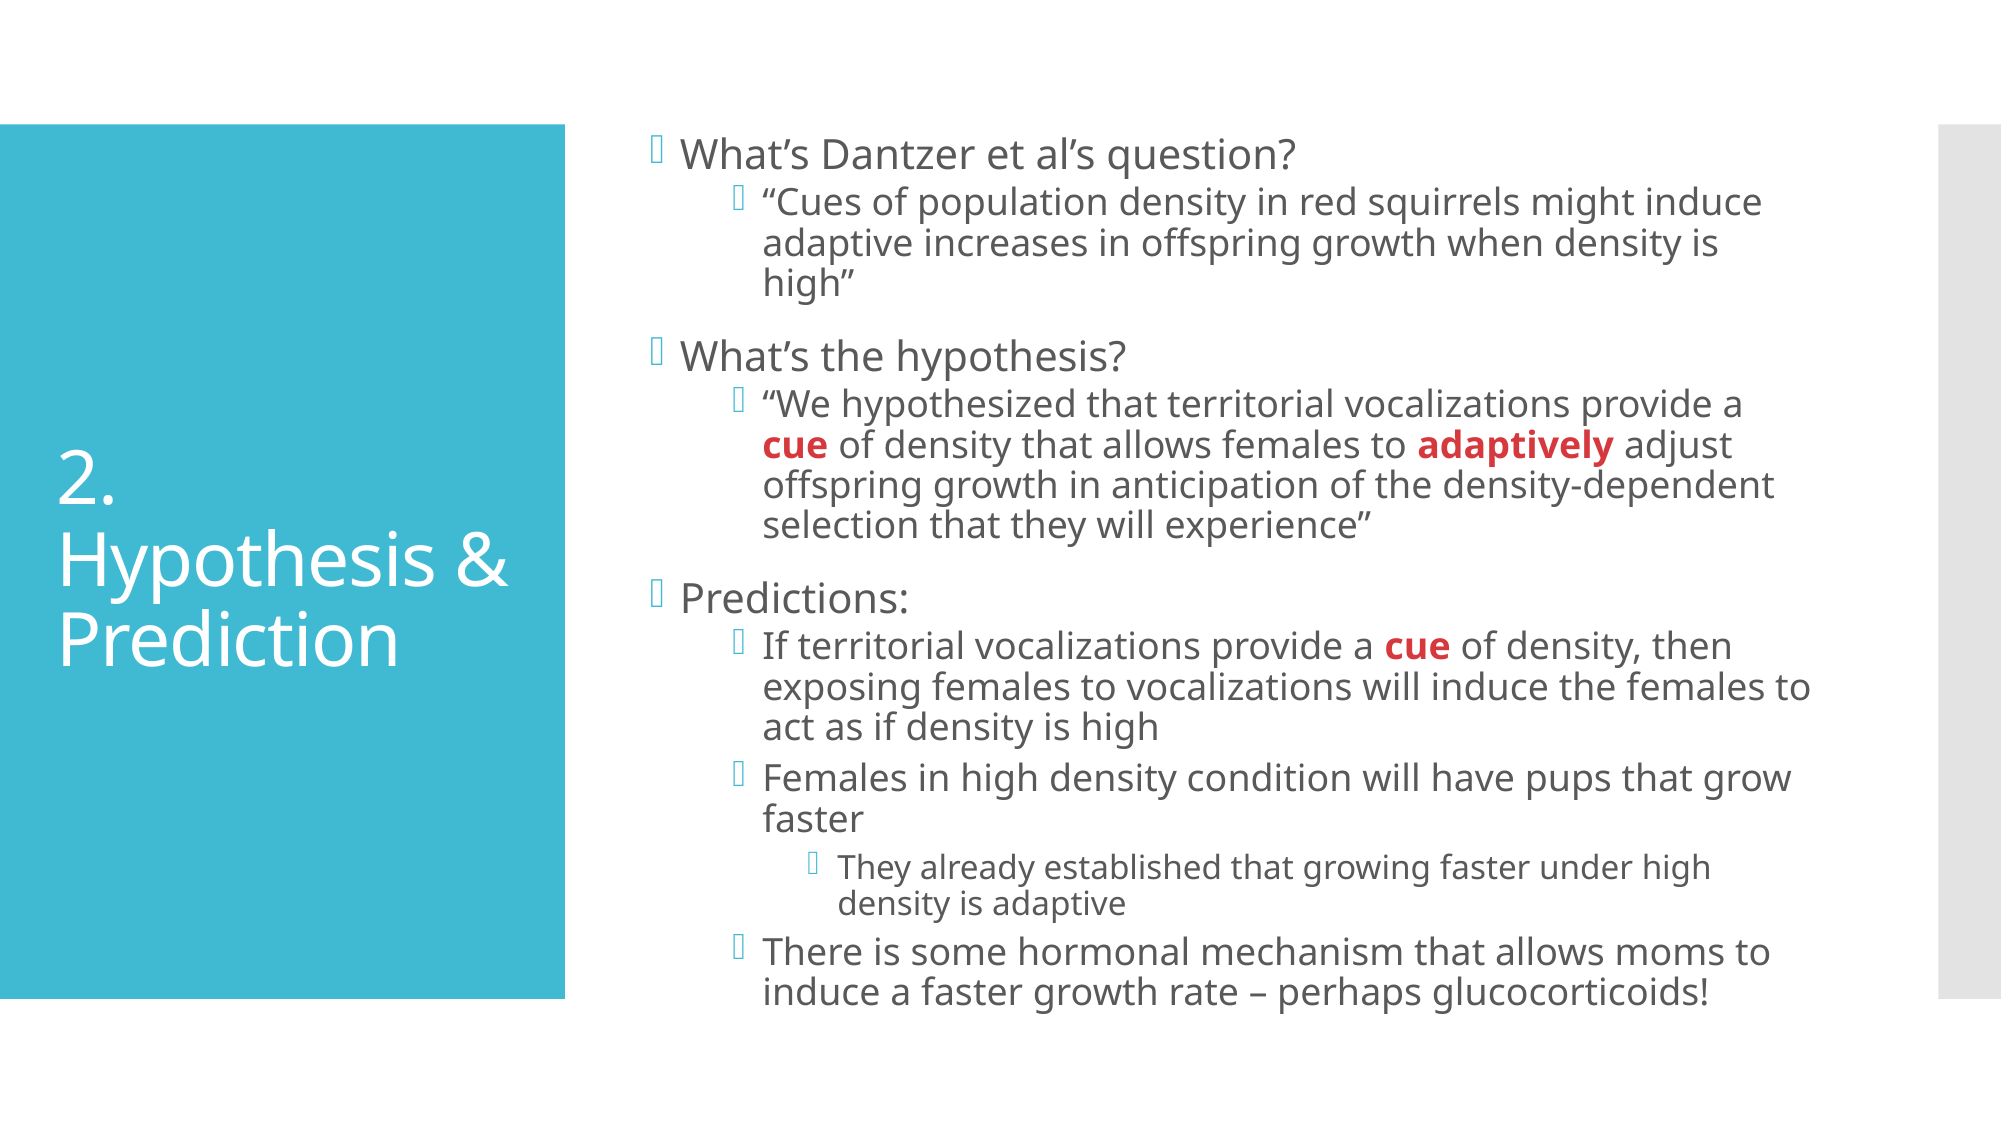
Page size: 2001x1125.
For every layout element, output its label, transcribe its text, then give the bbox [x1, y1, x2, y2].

list What’s Dantzer et al’s question? “Cues of population density in red squirrels might induce adaptive increases in offspring growth when density is high” What’s the hypothesis? “We hypothesized that territorial vocalizations provide a cue of density that allows females to adaptively adjust offspring growth in anticipation of the density-dependent selection that they will experience” Predictions: If territorial vocalizations provide a cue of density, then exposing females to vocalizations will induce the females to act as if density is high Females in high density condition will have pups that grow faster They already established that growing faster under high density is adaptive There is some hormonal mechanism that allows moms to induce a faster growth rate – perhaps glucocorticoids! [634, 141, 1835, 1006]
title 2. Hypothesis & Prediction [41, 184, 525, 940]
